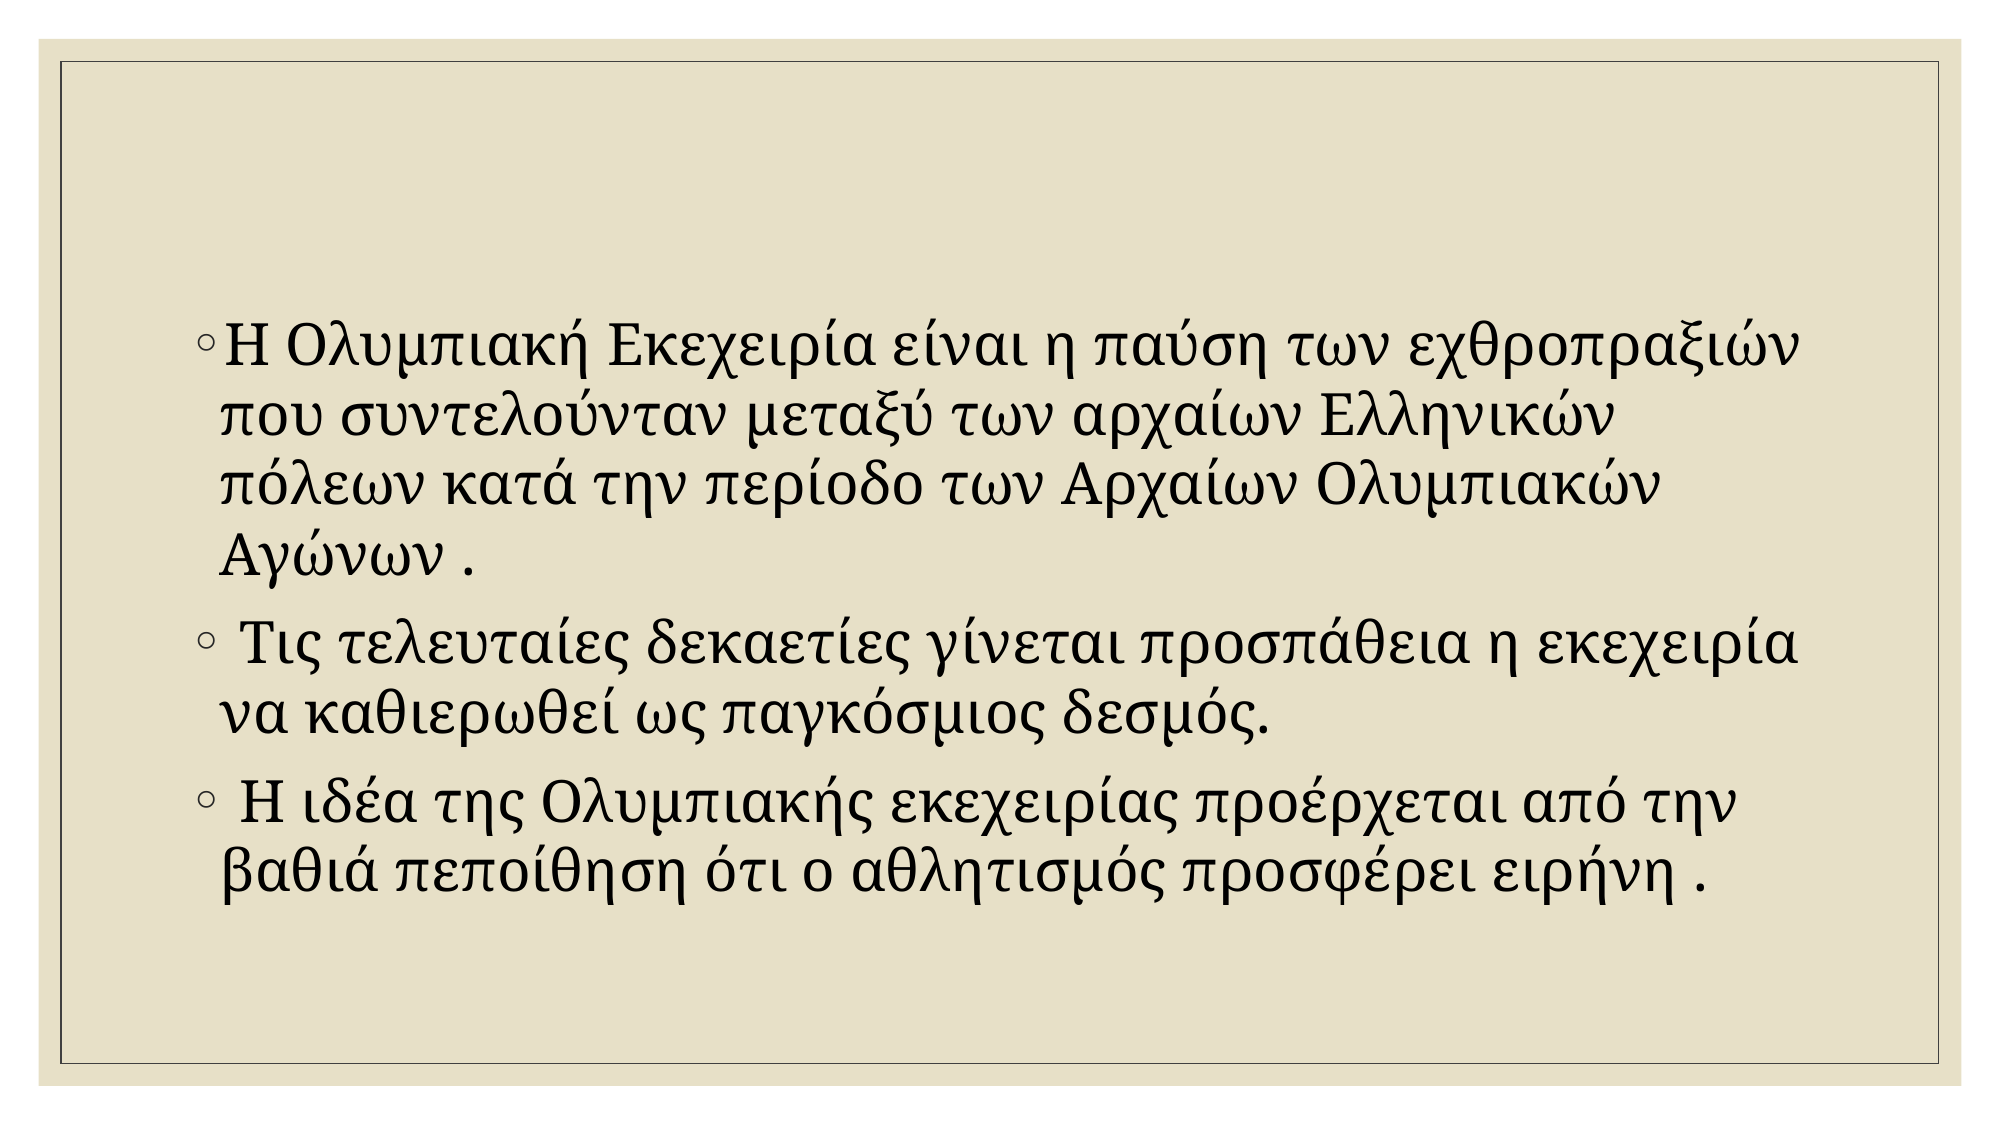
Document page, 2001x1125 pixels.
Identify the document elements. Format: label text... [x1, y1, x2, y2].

list Η Ολυμπιακή Εκεχειρία είναι η παύση των εχθροπραξιών που συντελούνταν μεταξύ των αρχαίων Ελληνικών πόλεων κατά την περίοδο των Αρχαίων Ολυμπιακών Αγώνων . Τις τελευταίες δεκαετίες γίνεται προσπάθεια η εκεχειρία να καθιερωθεί ως παγκόσμιος δεσμός. Η ιδέα της Ολυμπιακής εκεχειρίας προέρχεται από την βαθιά πεποίθηση ότι ο αθλητισμός προσφέρει ειρήνη . [174, 299, 1825, 945]
